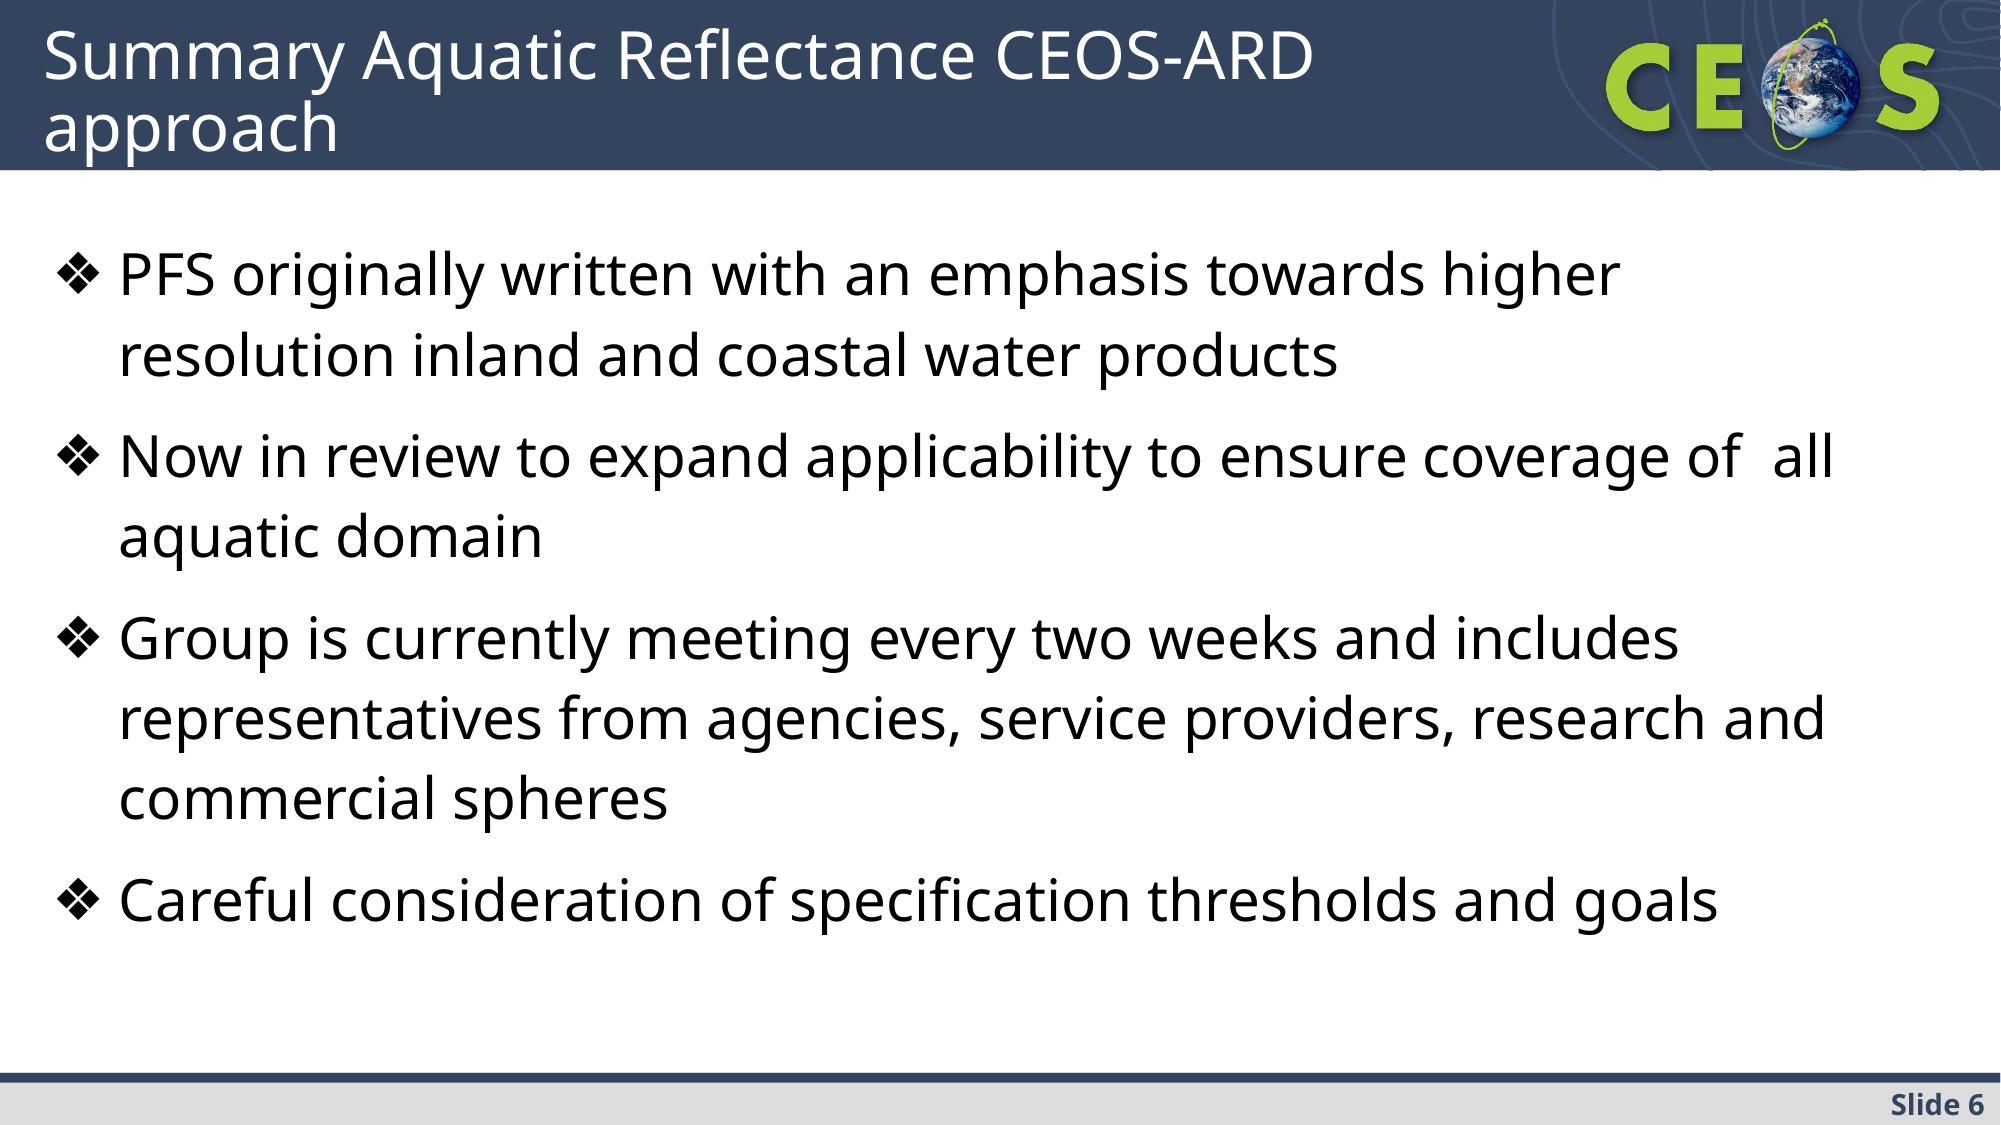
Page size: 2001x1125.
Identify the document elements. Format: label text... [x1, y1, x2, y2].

list PFS originally written with an emphasis towards higher resolution inland and coastal water products Now in review to expand applicability to ensure coverage of all aquatic domain Group is currently meeting every two weeks and includes representatives from agencies, service providers, research and commercial spheres Careful consideration of specification thresholds and goals [28, 219, 1915, 985]
title Summary Aquatic Reflectance CEOS-ARD approach [28, 14, 1569, 170]
picture [1606, 18, 1939, 150]
